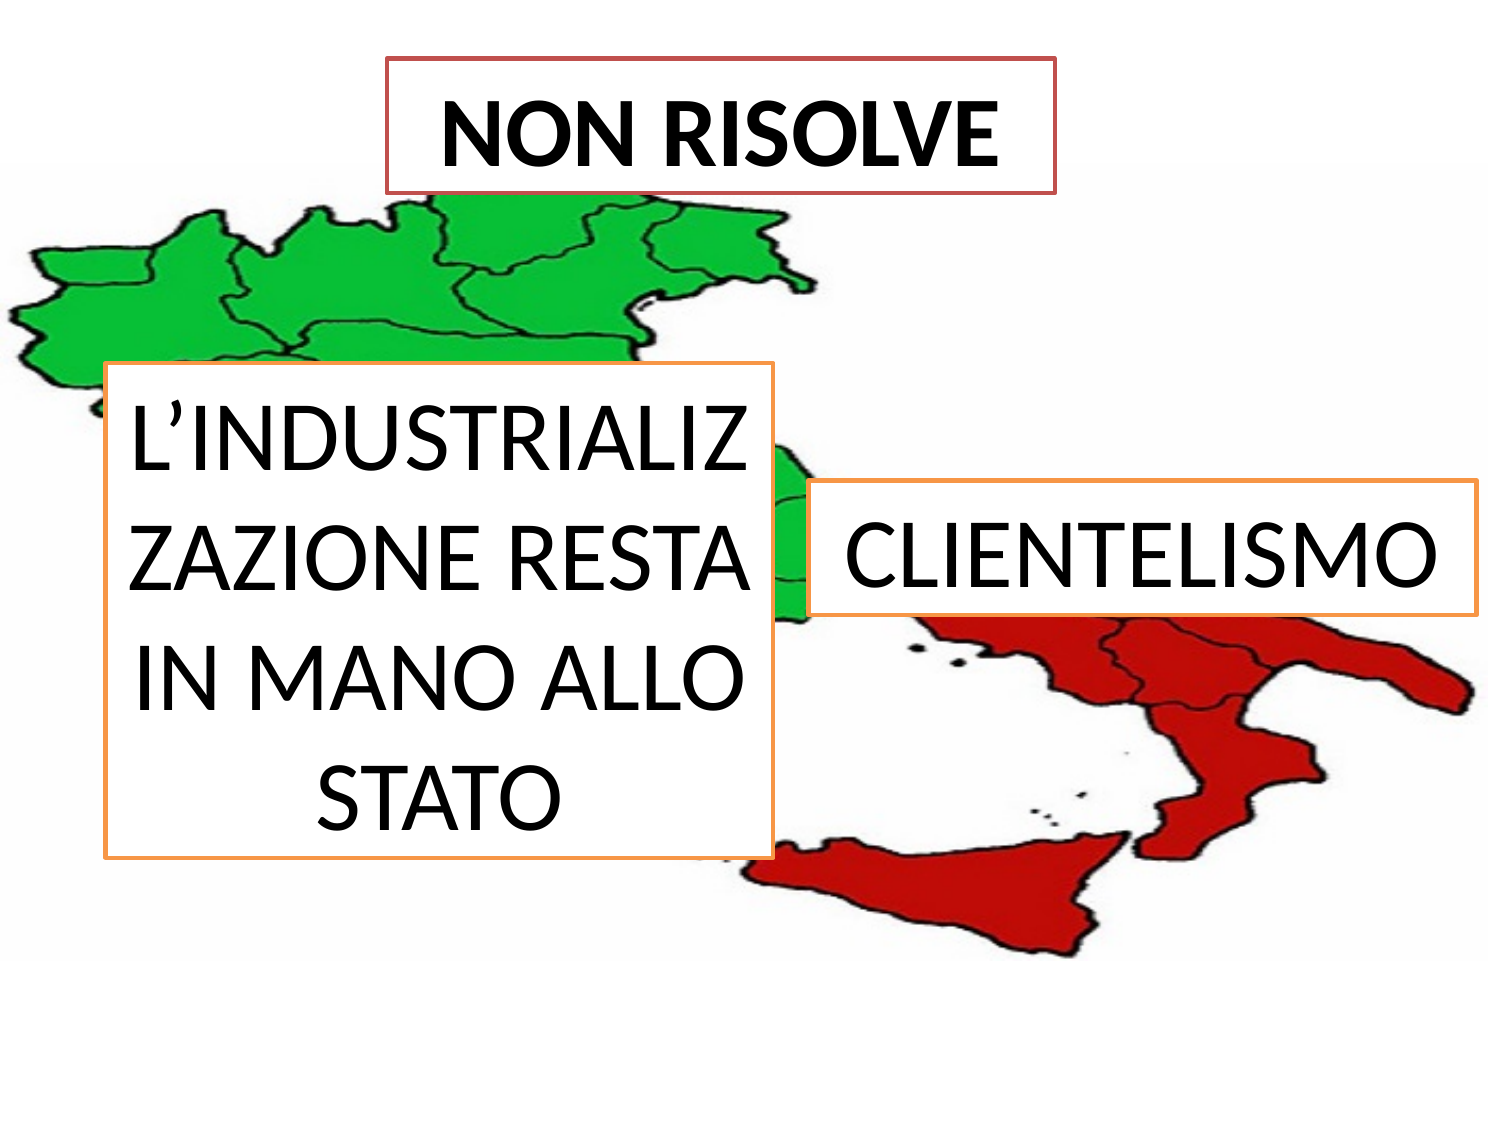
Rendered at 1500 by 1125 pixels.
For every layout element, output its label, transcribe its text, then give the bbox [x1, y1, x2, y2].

text_box NON RISOLVE [385, 56, 1057, 162]
picture [0, 163, 1488, 962]
